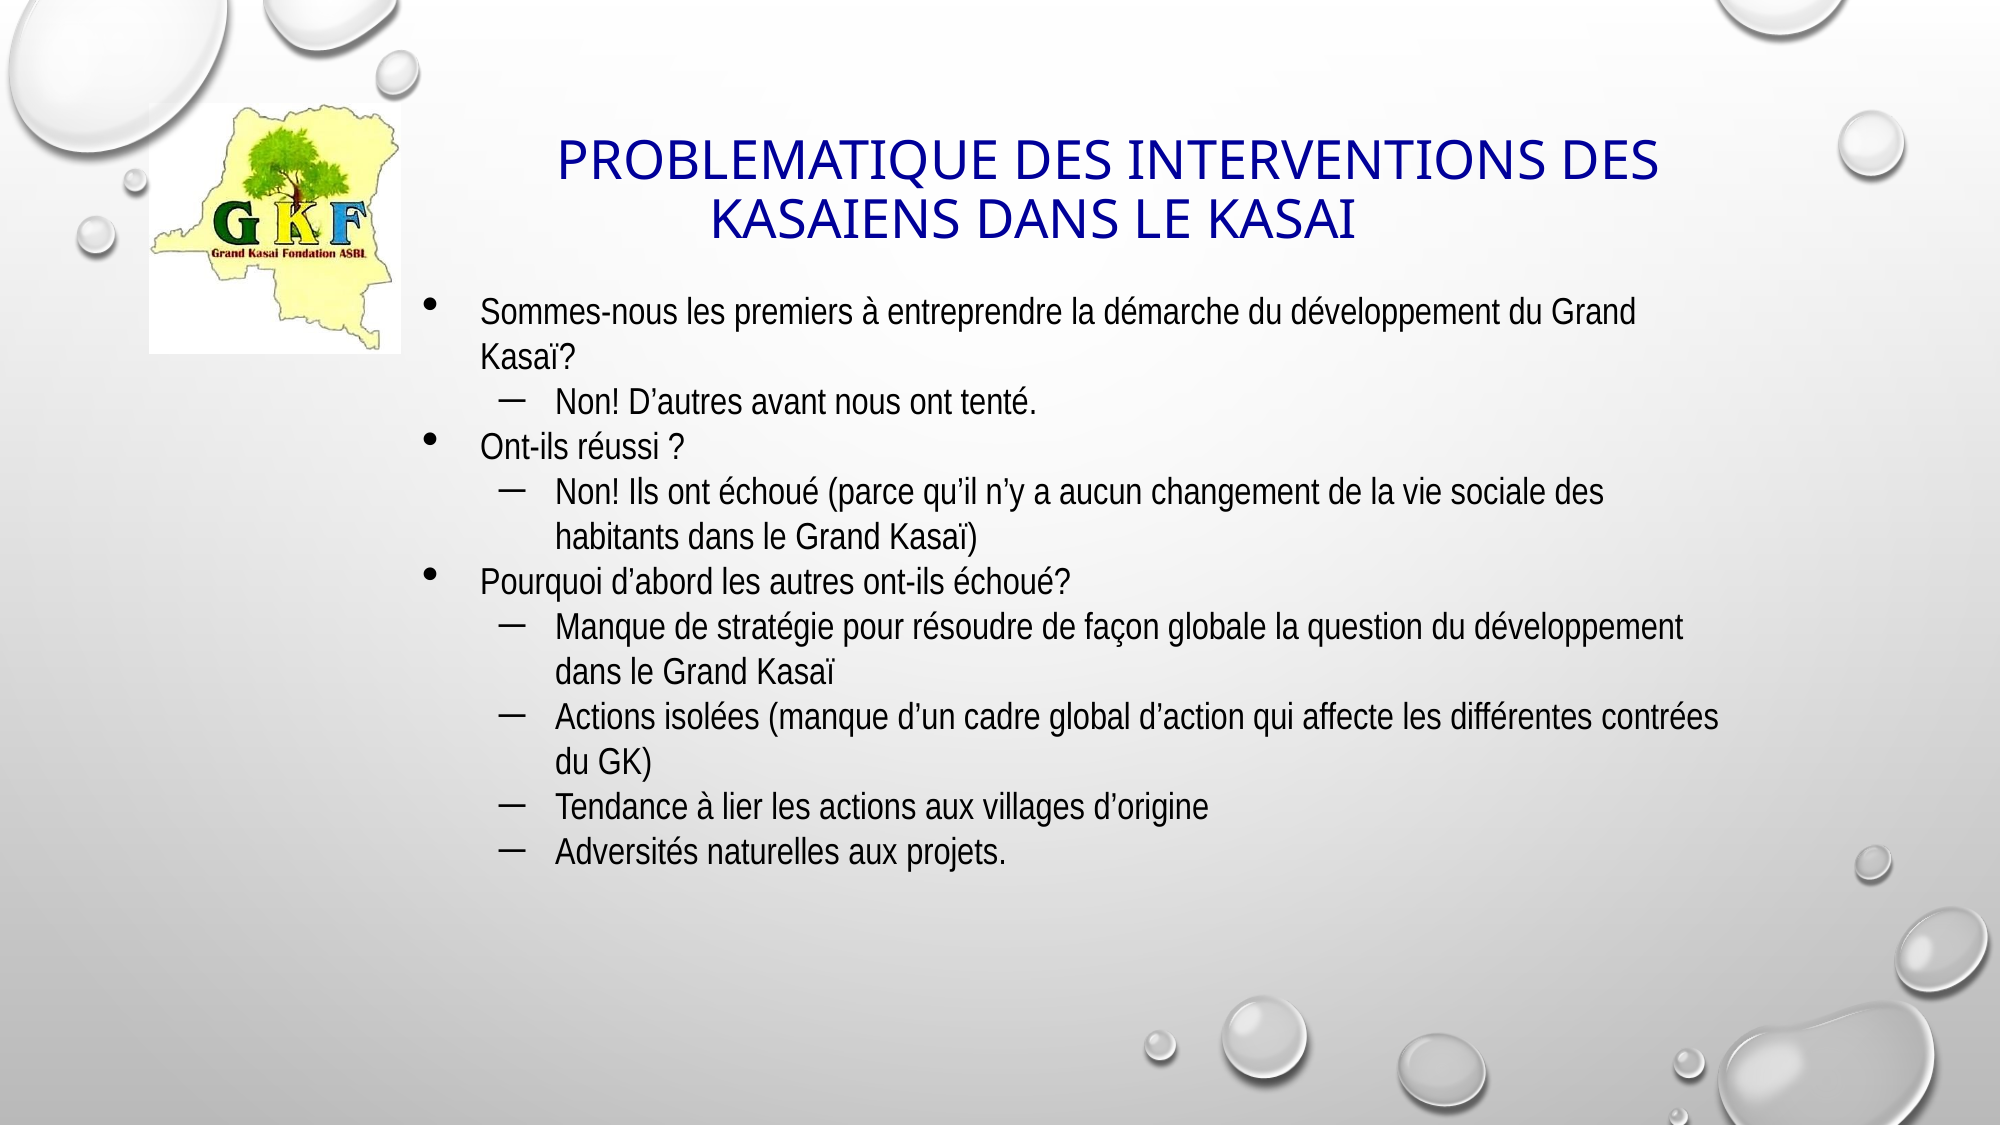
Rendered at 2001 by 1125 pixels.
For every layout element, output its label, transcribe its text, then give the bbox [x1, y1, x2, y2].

picture [0, 0, 2000, 1125]
text_box Sommes-nous les premiers à entreprendre la démarche du développement du Grand Kasaï? Non! D’autres avant nous ont tenté. Ont-ils réussi ? Non! Ils ont échoué (parce qu’il n’y a aucun changement de la vie sociale des habitants dans le Grand Kasaï) Pourquoi d’abord les autres ont-ils échoué? Manque de stratégie pour résoudre de façon globale la question du développement dans le Grand Kasaï Actions isolées (manque d’un cadre global d’action qui affecte les différentes contrées du GK) Tendance à lier les actions aux villages d’origine Adversités naturelles aux projets. [409, 279, 1737, 941]
title PROBLEMATIQUE DES INTERVENTIONS DES KASAIENS DANS LE KASAI [311, 87, 1757, 296]
